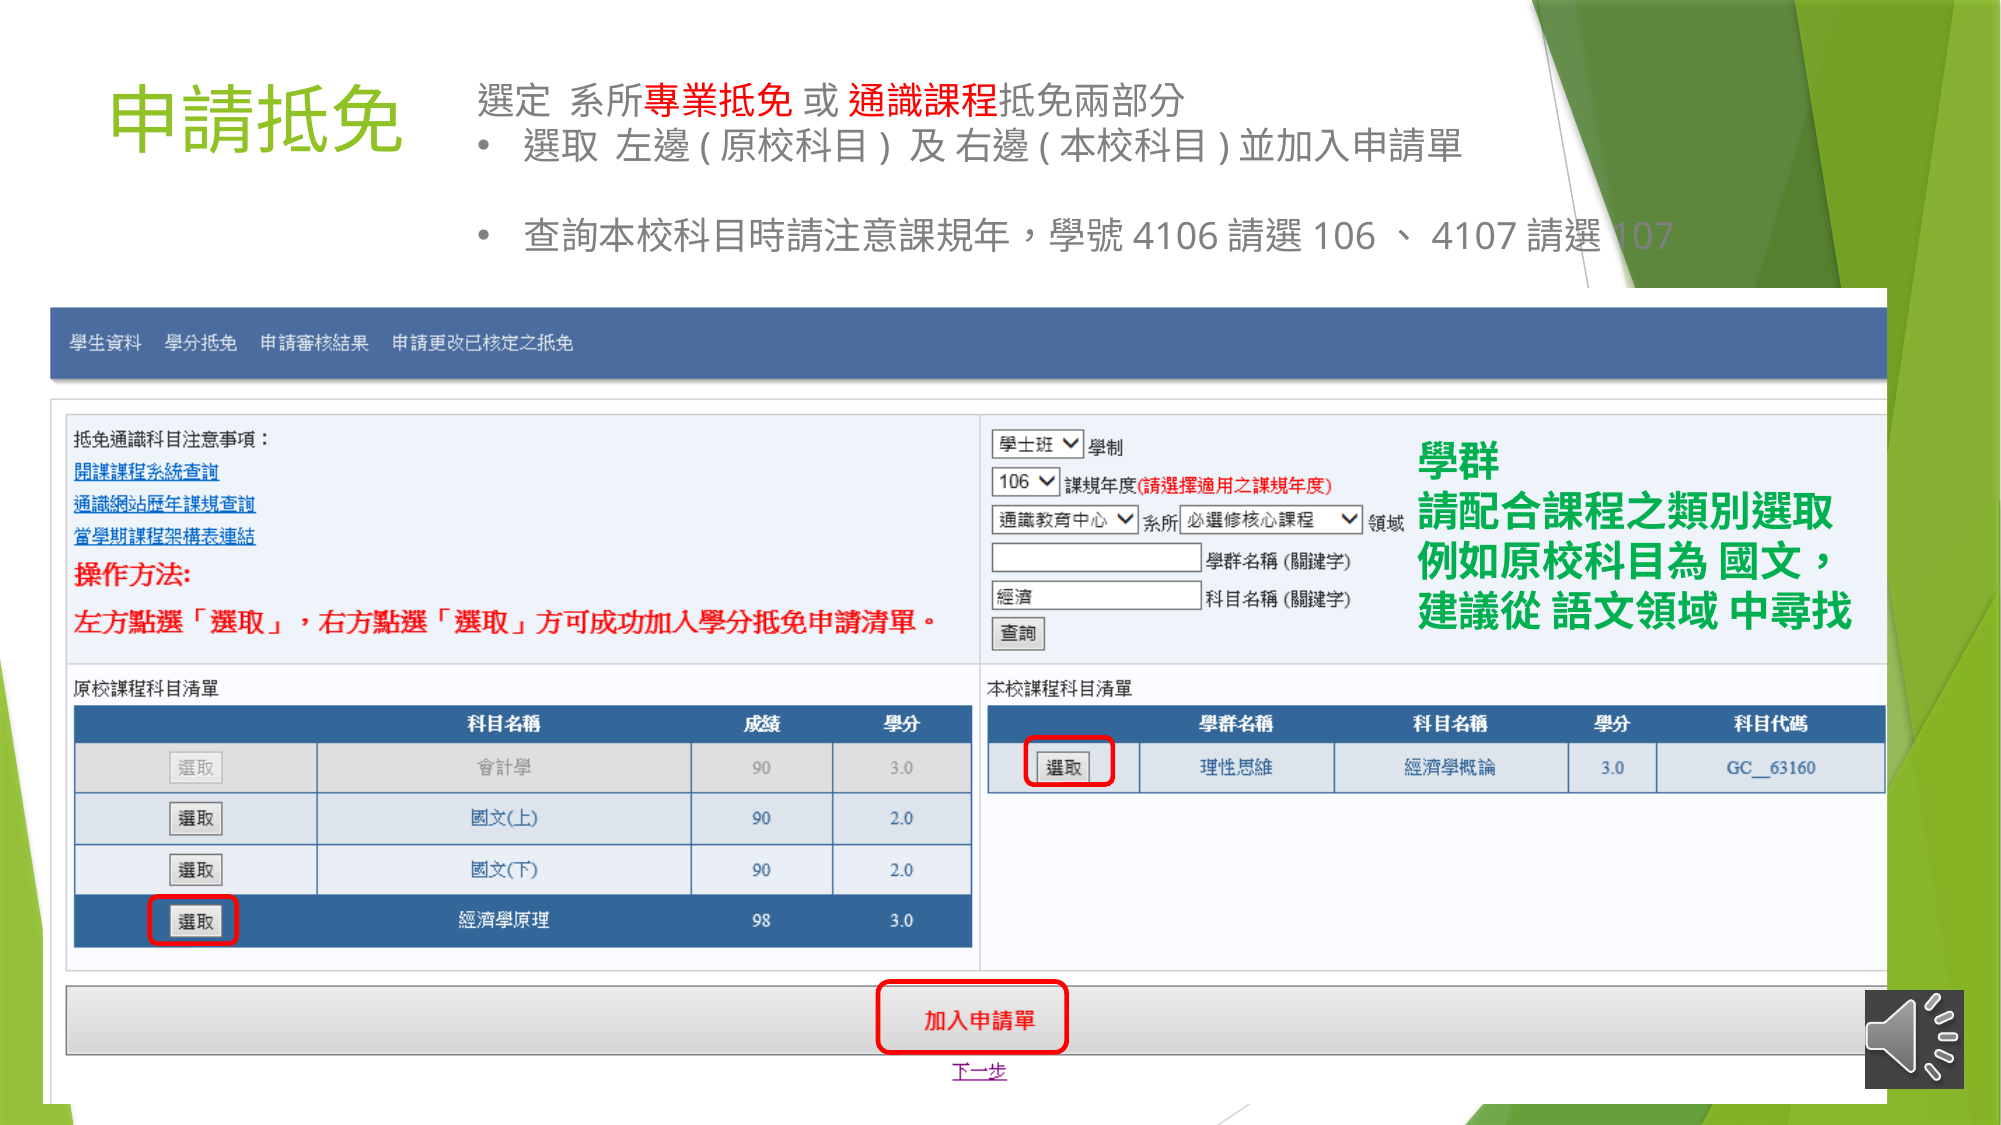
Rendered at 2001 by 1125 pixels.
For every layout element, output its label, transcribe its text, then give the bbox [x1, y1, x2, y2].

text_box 申請抵免 [90, 64, 491, 183]
text_box 選定 系所專業抵免 或 通識課程抵免兩部分 選取 左邊(原校科目) 及 右邊(本校科目)並加入申請單 查詢本校科目時請注意課規年，學號4106請選106、4107請選107 [461, 69, 2000, 701]
picture [42, 288, 1966, 1105]
